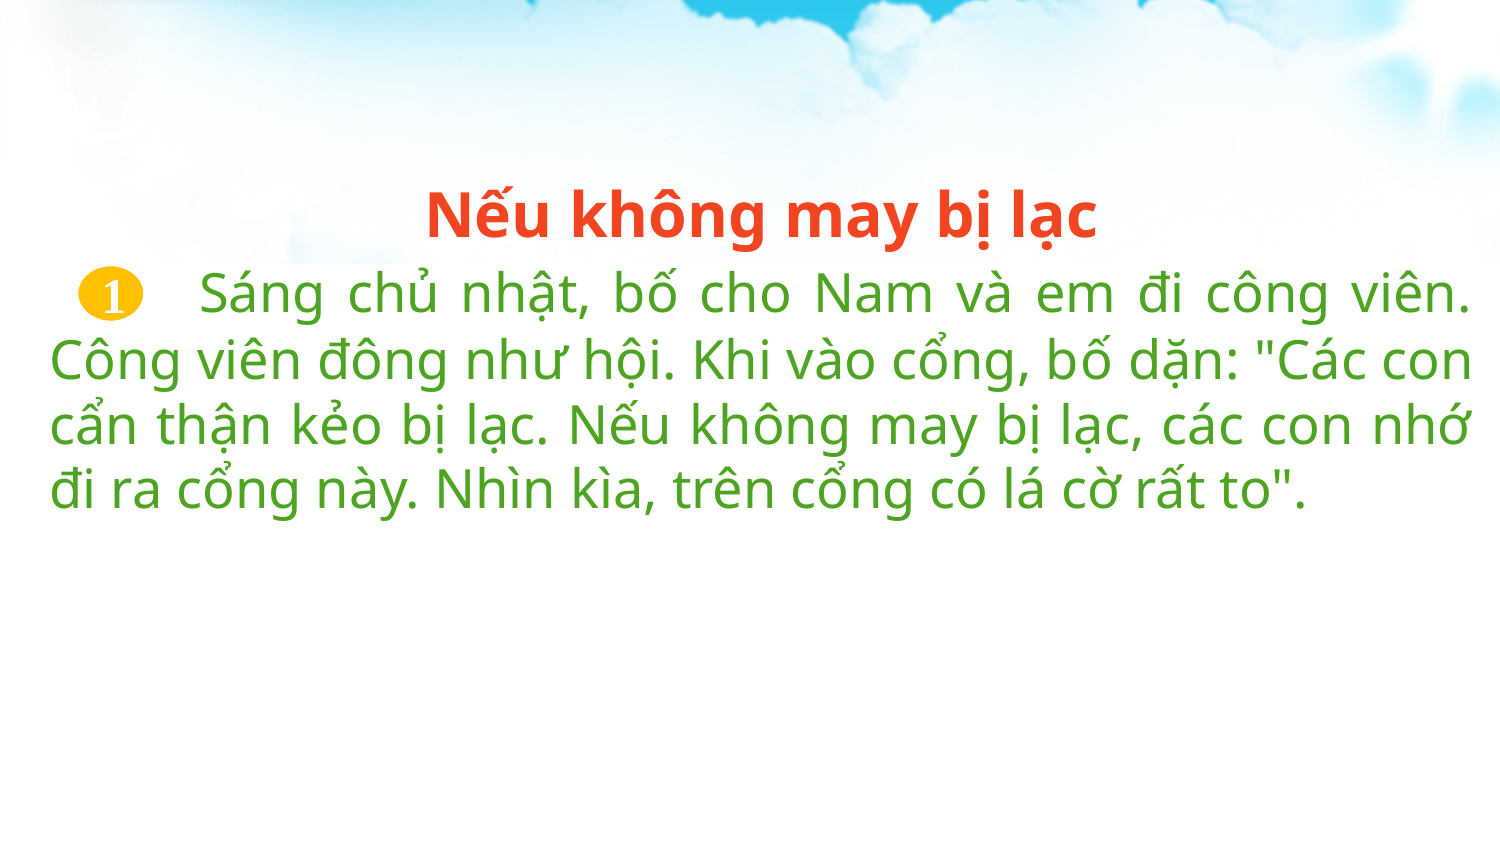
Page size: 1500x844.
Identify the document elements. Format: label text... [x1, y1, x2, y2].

picture [0, 0, 1500, 304]
text_box Nếu không may bị lạc Sáng chủ nhật, bố cho Nam và em đi công viên. Công viên đông như hội. Khi vào cổng, bố dặn: "Các con cẩn thận kẻo bị lạc. Nếu không may bị lạc, các con nhớ đi ra cổng này. Nhìn kìa, trên cổng có lá cờ rất to". [11, 144, 1500, 616]
text_box 1 [75, 263, 147, 324]
